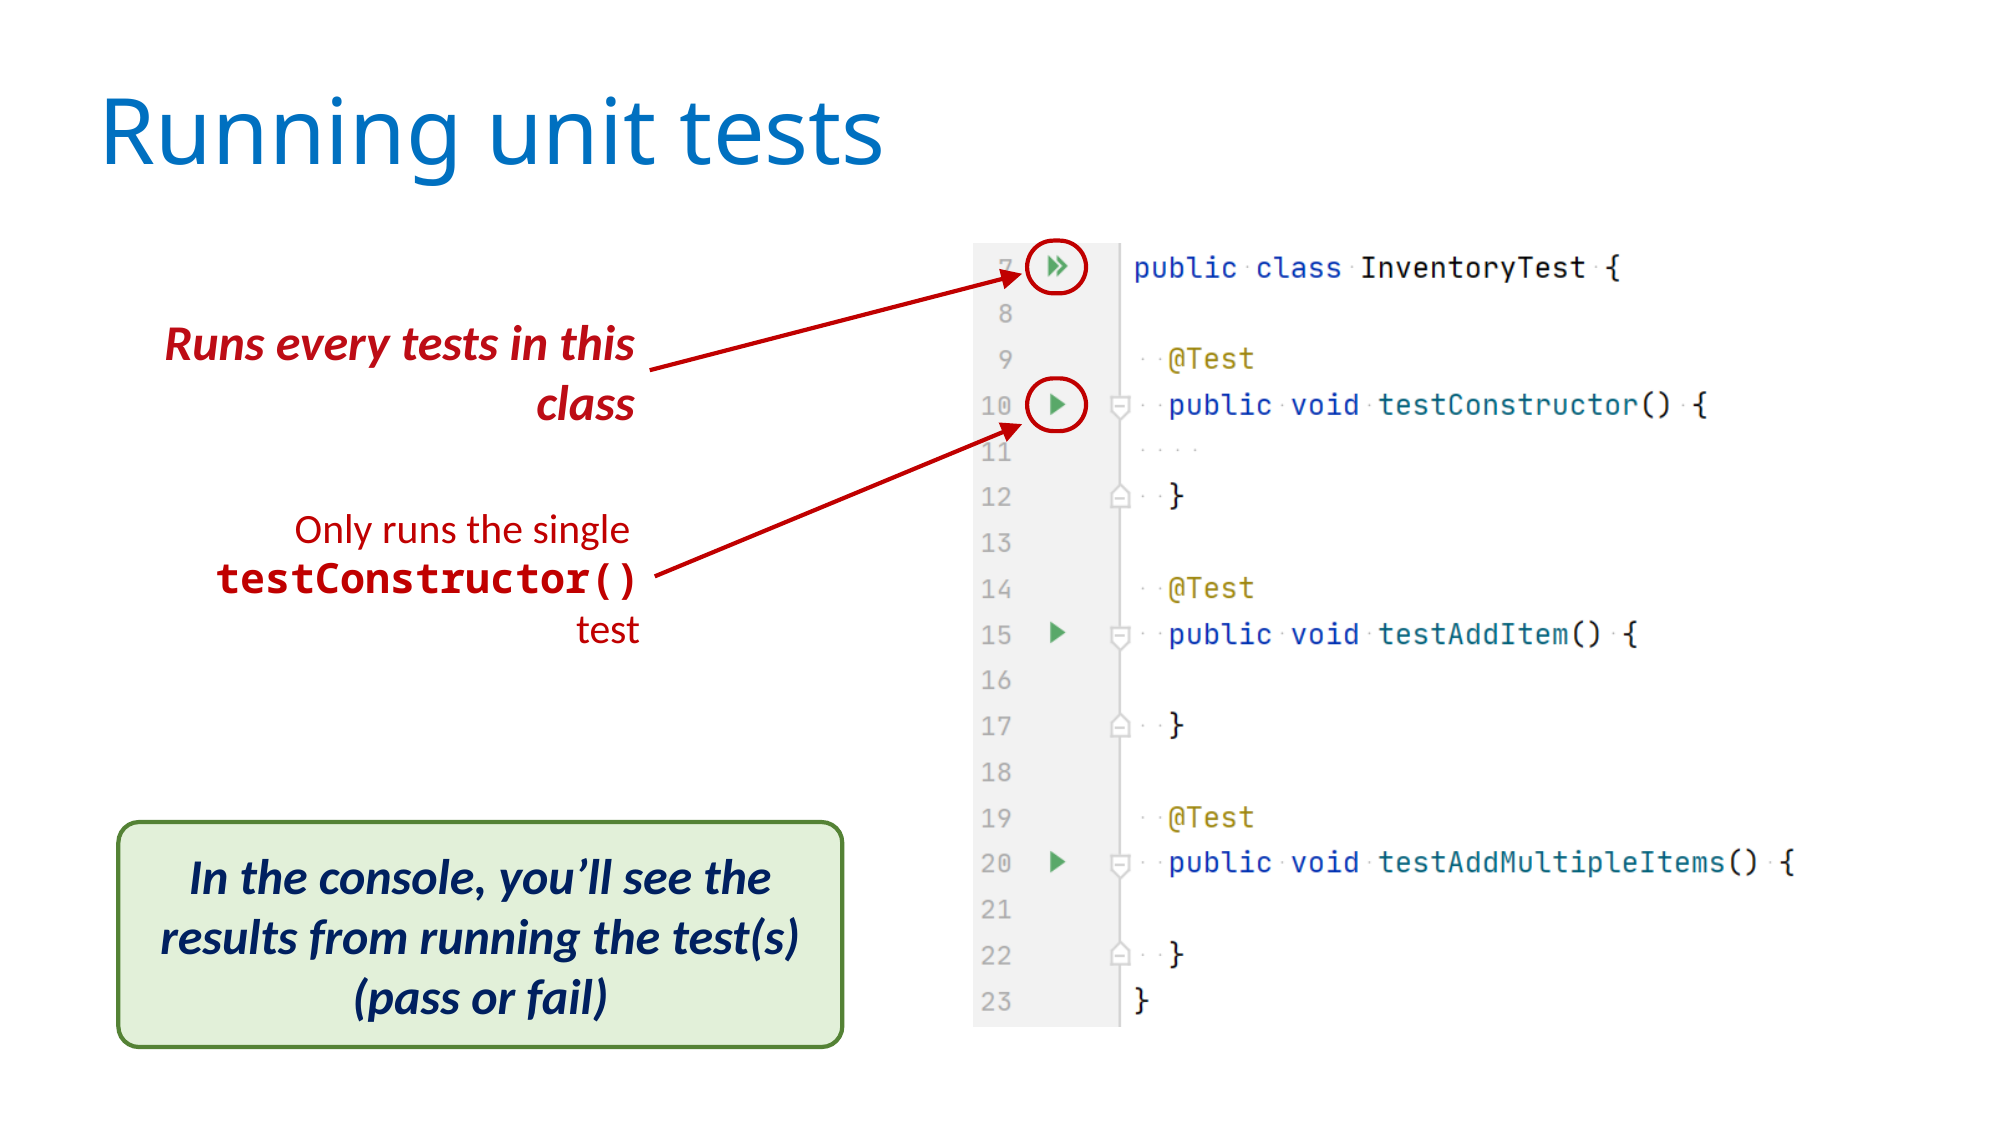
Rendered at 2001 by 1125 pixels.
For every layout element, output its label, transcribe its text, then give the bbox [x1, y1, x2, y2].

text_box In the console, you’ll see the results from running the test(s) (pass or fail) [117, 821, 844, 1049]
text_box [104, 273, 1023, 440]
picture [973, 243, 1837, 1027]
text_box [1040, 239, 1073, 243]
title Running unit tests [83, 59, 1259, 211]
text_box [146, 424, 1023, 611]
